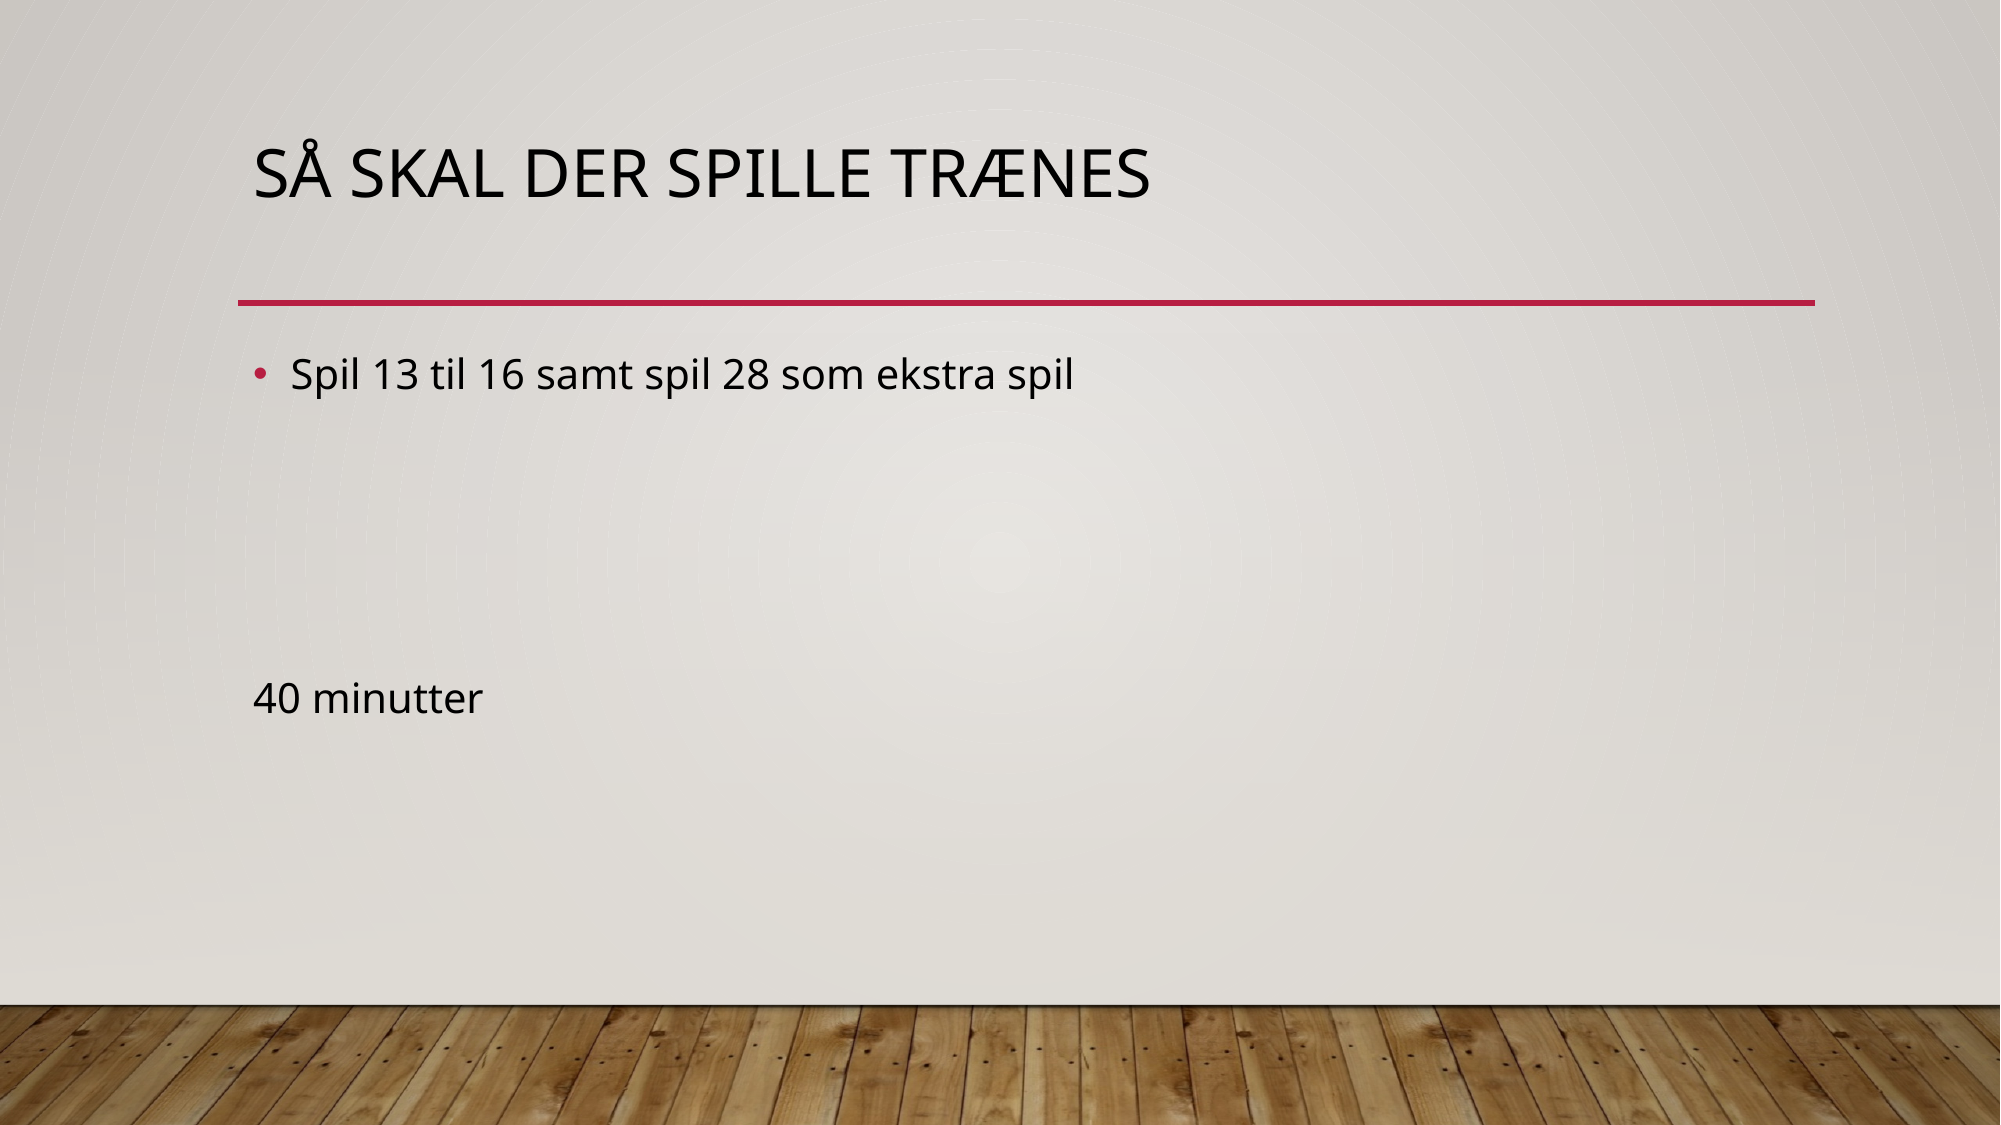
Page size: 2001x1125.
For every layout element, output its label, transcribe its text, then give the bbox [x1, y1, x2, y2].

list Spil 13 til 16 samt spil 28 som ekstra spil 40 minutter [238, 330, 1814, 897]
title Så skal der spille trænes [238, 131, 1814, 305]
picture [0, 1005, 2000, 1125]
